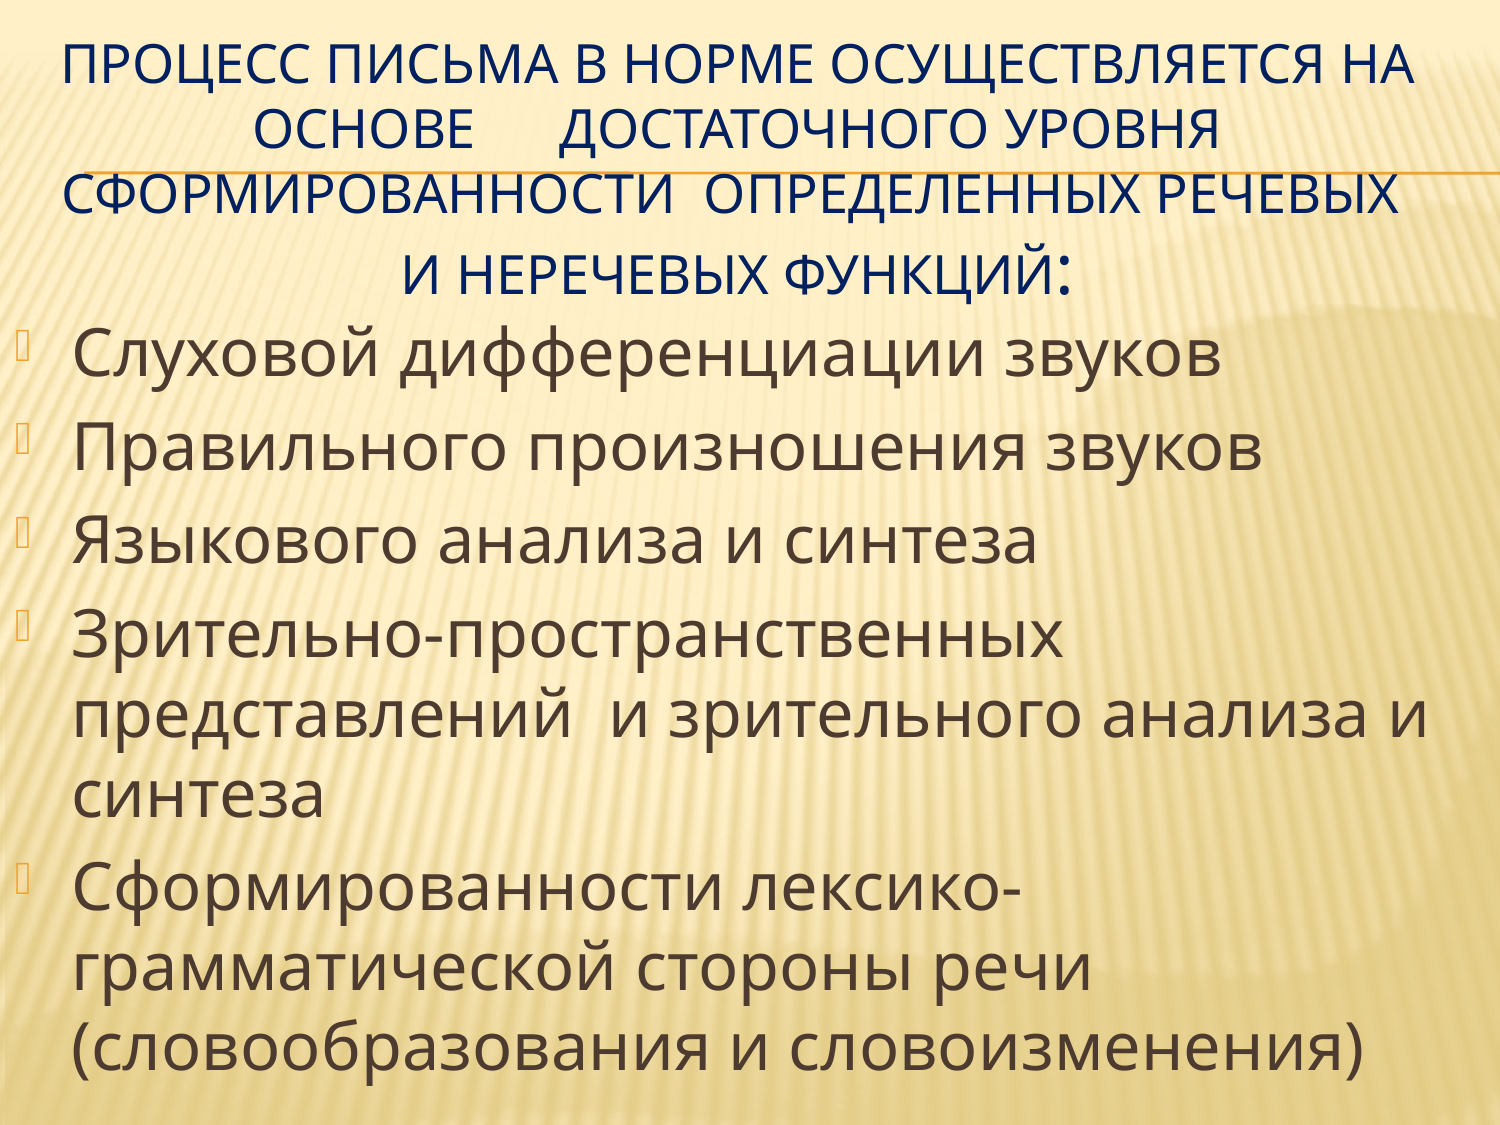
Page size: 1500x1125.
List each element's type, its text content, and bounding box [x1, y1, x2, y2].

list Слуховой дифференциации звуков Правильного произношения звуков Языкового анализа и синтеза Зрительно-пространственных представлений и зрительного анализа и синтеза Сформированности лексико-грамматической стороны речи (словообразования и словоизменения) [0, 302, 1475, 1125]
title Процесс письма в норме осуществляется на основе достаточного уровня сформированности определенных речевых и неречевых функций: [0, 0, 1475, 302]
